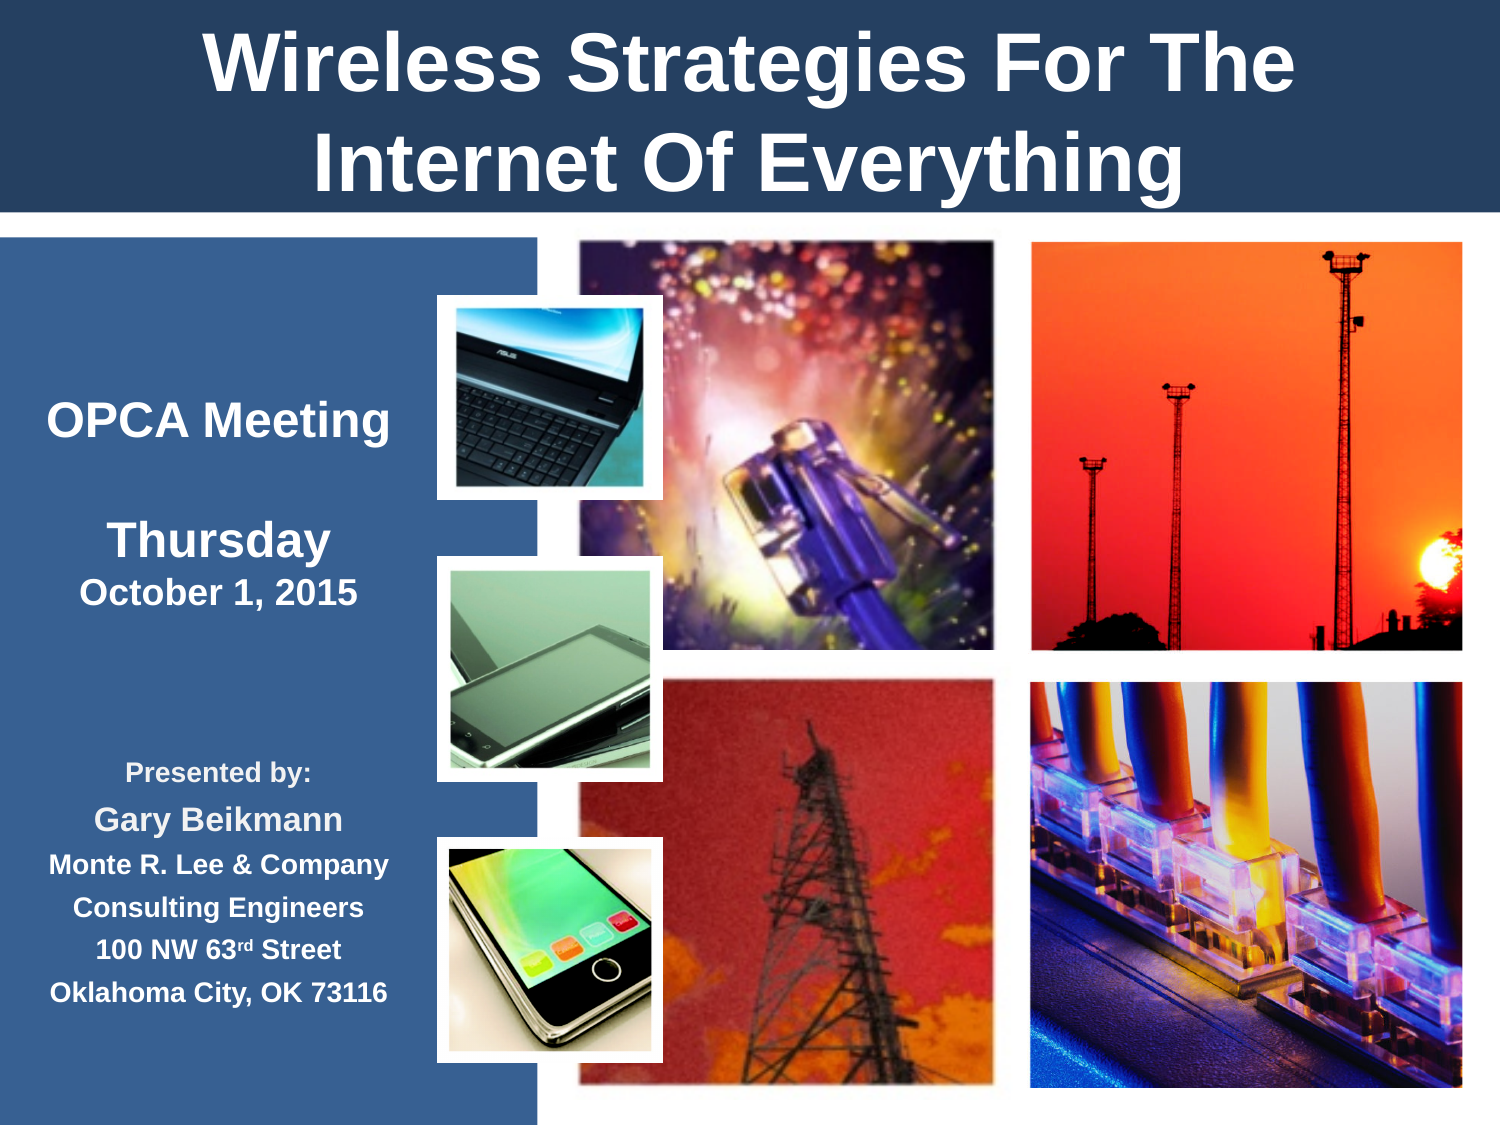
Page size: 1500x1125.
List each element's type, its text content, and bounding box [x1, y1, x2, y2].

text_box Wireless Strategies For The Internet Of Everything [37, 24, 1463, 191]
subtitle Presented by: Gary Beikmann Monte R. Lee & Company Consulting Engineers 100 NW 63rd Street Oklahoma City, OK 73116 [24, 725, 413, 1038]
title OPCA Meeting Thursday October 1, 2015 [24, 275, 413, 725]
picture [437, 225, 1463, 1100]
